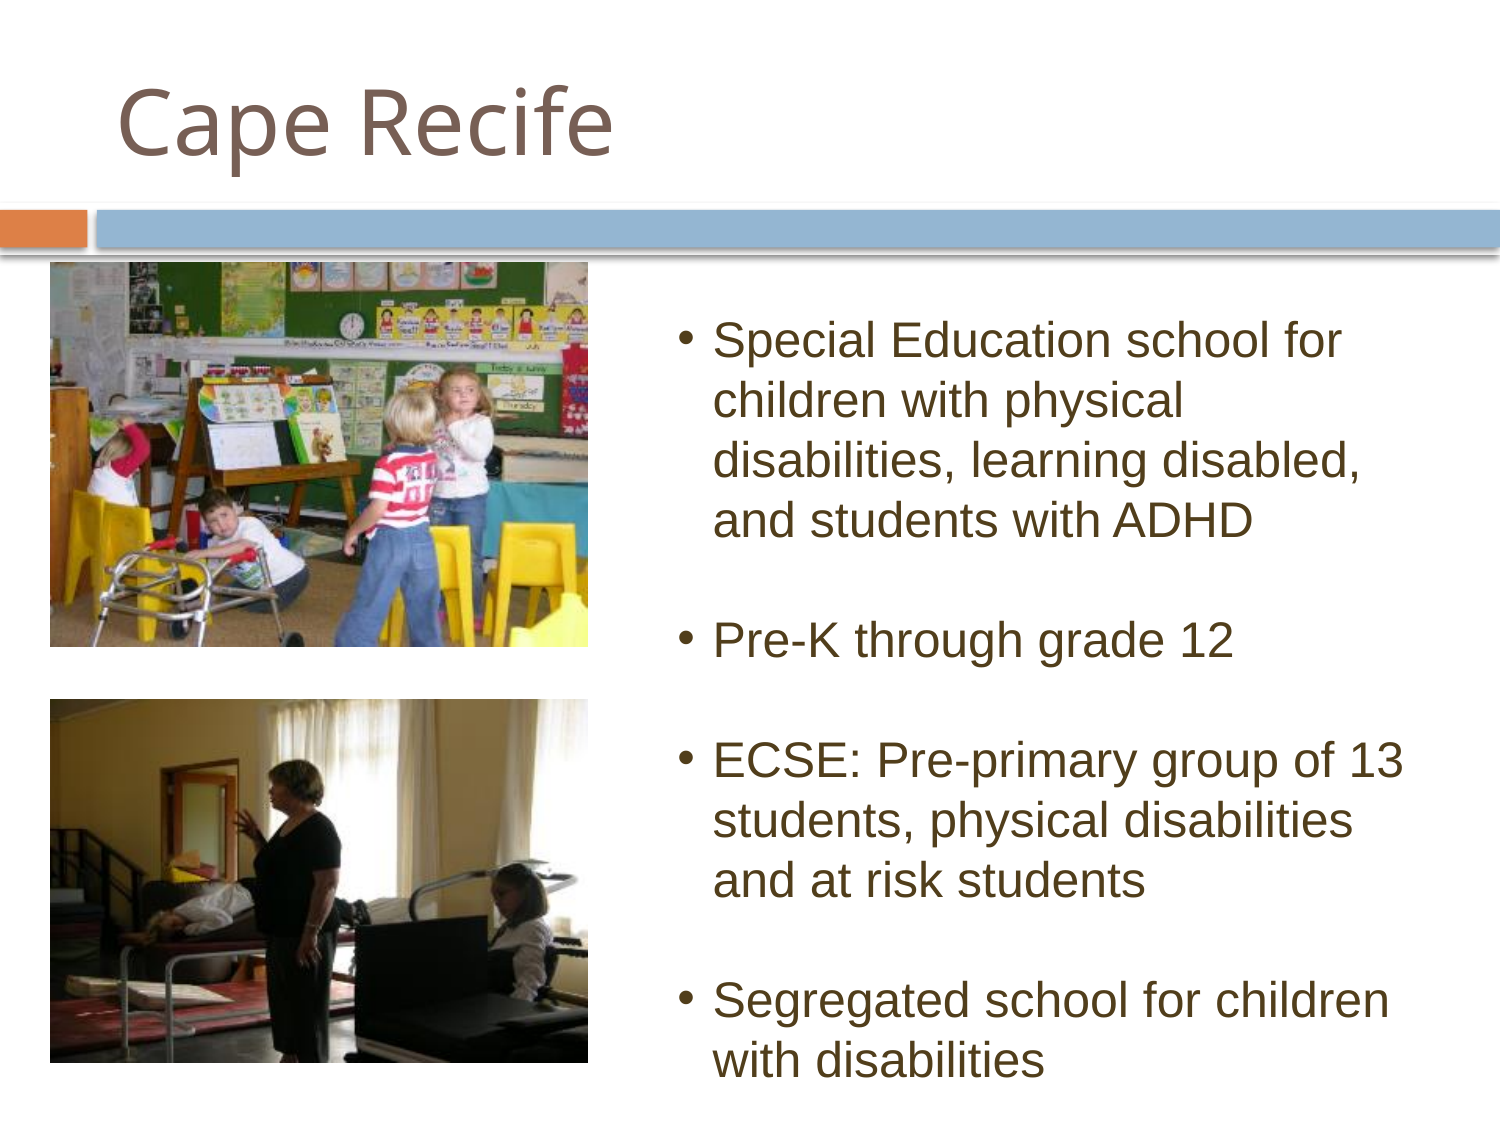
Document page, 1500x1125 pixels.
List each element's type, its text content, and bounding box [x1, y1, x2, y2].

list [49, 699, 588, 1064]
title Cape Recife [100, 37, 1438, 200]
picture [49, 262, 588, 648]
text_box Special Education school for children with physical disabilities, learning disabled, and students with ADHD Pre-K through grade 12 ECSE: Pre-primary group of 13 students, physical disabilities and at risk students Segregated school for children with disabilities [662, 299, 1438, 1095]
